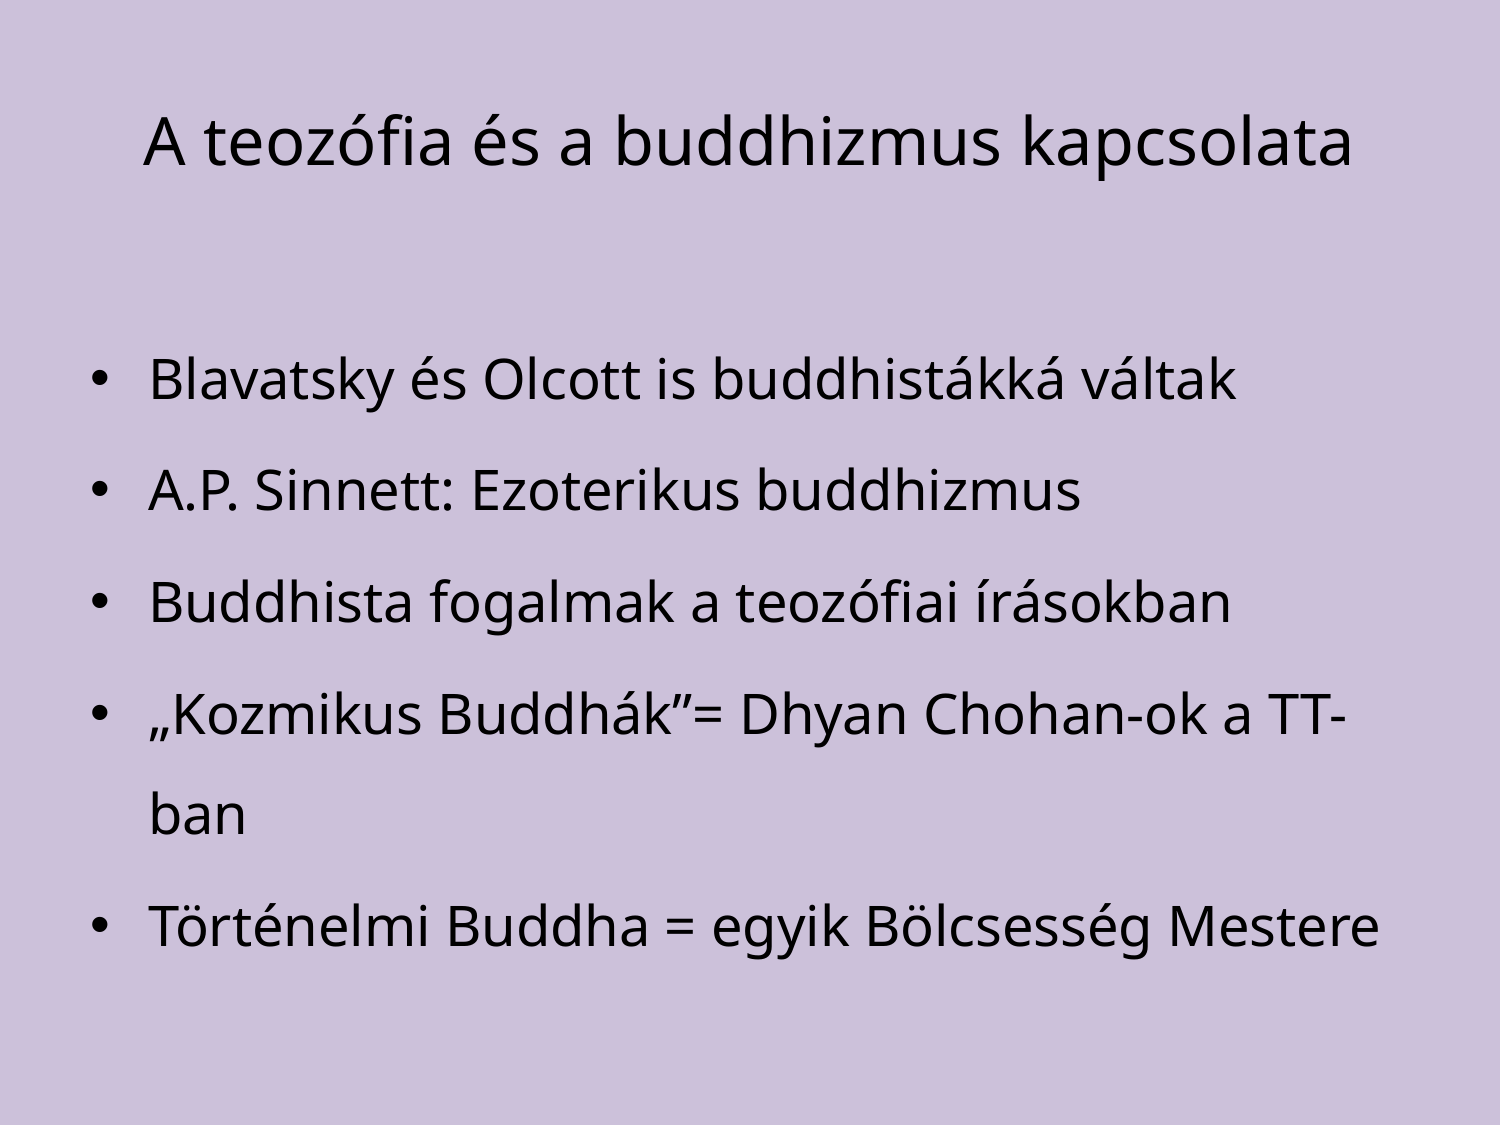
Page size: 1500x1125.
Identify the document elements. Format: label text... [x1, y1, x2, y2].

list Blavatsky és Olcott is buddhistákká váltak A.P. Sinnett: Ezoterikus buddhizmus Buddhista fogalmak a teozófiai írásokban „Kozmikus Buddhák”= Dhyan Chohan-ok a TT-ban Történelmi Buddha = egyik Bölcsesség Mestere [75, 262, 1425, 1005]
title A teozófia és a buddhizmus kapcsolata [75, 45, 1425, 233]
